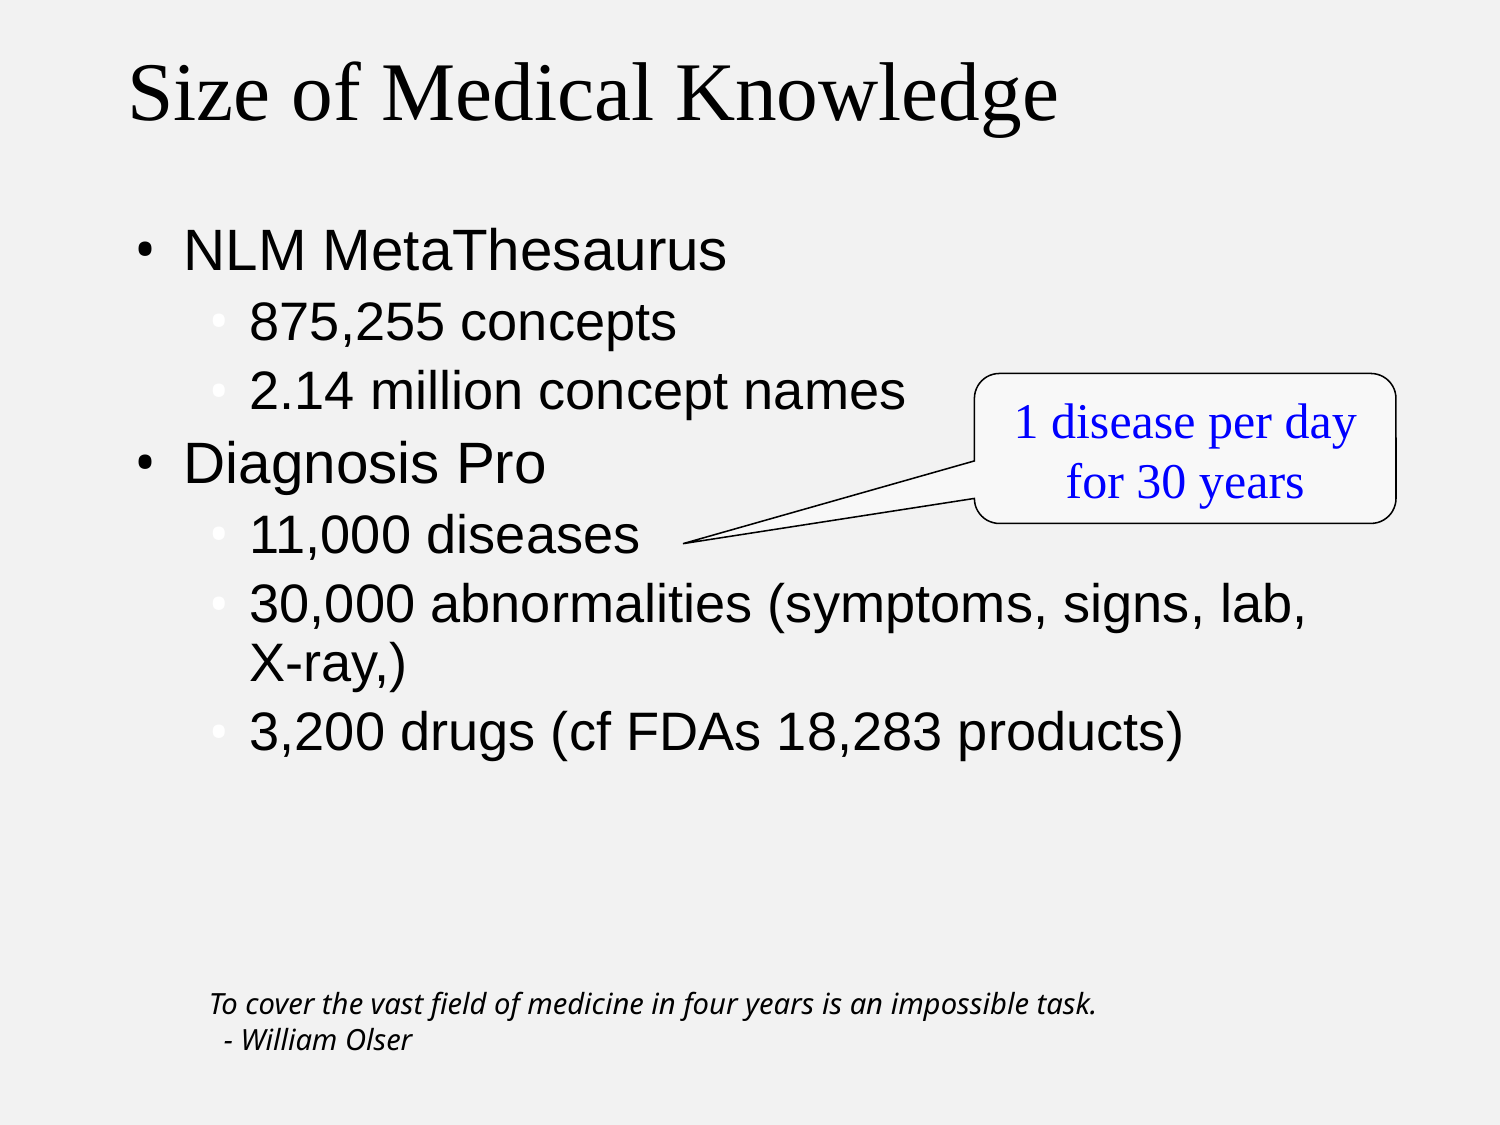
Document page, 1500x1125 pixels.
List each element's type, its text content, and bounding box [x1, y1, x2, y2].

list NLM MetaThesaurus 875,255 concepts 2.14 million concept names Diagnosis Pro 11,000 diseases 30,000 abnormalities (symptoms, signs, lab, X-ray,) 3,200 drugs (cf FDAs 18,283 products) [112, 212, 1388, 1001]
title Size of Medical Knowledge [112, 24, 1313, 151]
text_box To cover the vast field of medicine in four years is an impossible task. - William Olser [193, 978, 1114, 1064]
text_box 1 disease per day for 30 years [682, 373, 1397, 544]
